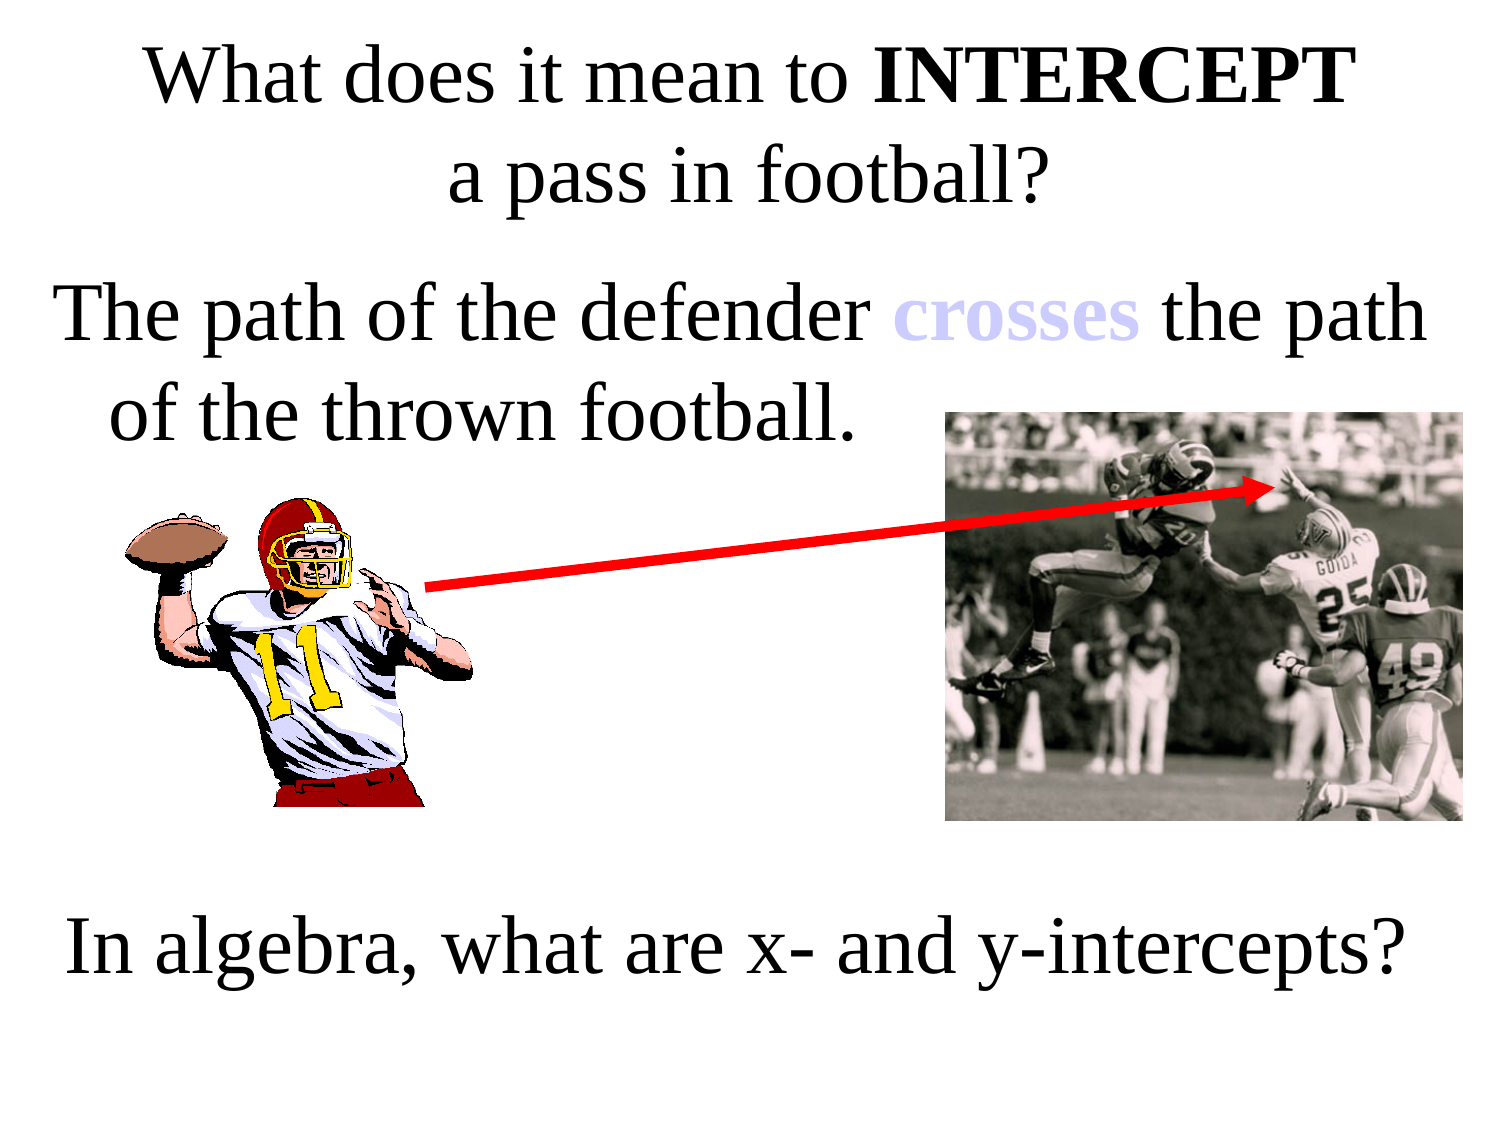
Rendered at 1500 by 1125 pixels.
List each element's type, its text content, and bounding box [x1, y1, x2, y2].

text_box In algebra, what are x- and y-intercepts? [49, 883, 1425, 998]
list The path of the defender crosses the path of the thrown football. [37, 249, 1463, 863]
picture [944, 412, 1463, 821]
title What does it mean to INTERCEPT a pass in football? [112, 24, 1388, 213]
picture [124, 495, 476, 809]
